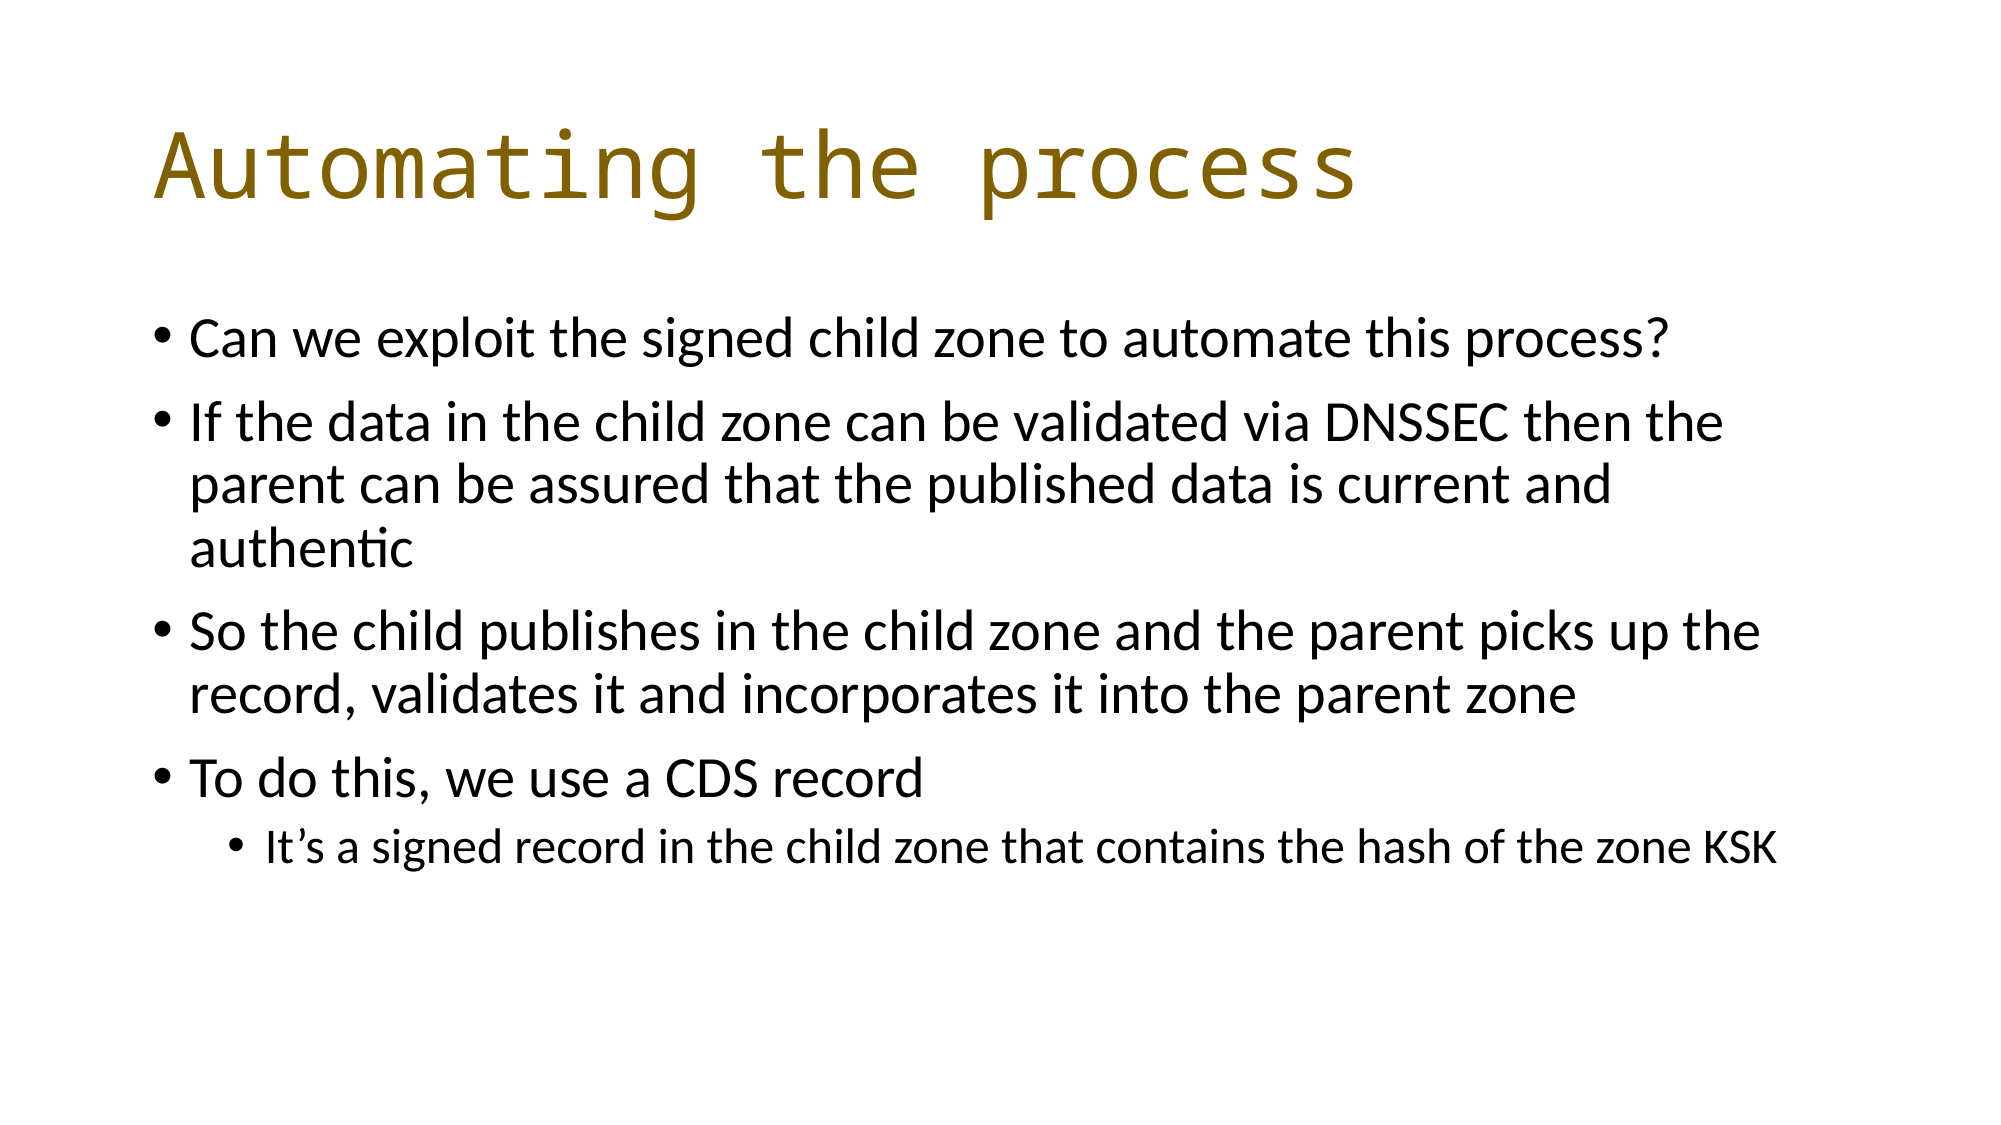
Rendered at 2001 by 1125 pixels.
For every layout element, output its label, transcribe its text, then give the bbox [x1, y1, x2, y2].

list Can we exploit the signed child zone to automate this process? If the data in the child zone can be validated via DNSSEC then the parent can be assured that the published data is current and authentic So the child publishes in the child zone and the parent picks up the record, validates it and incorporates it into the parent zone To do this, we use a CDS record It’s a signed record in the child zone that contains the hash of the zone KSK [137, 299, 1863, 1014]
title Automating the process [137, 59, 1863, 278]
